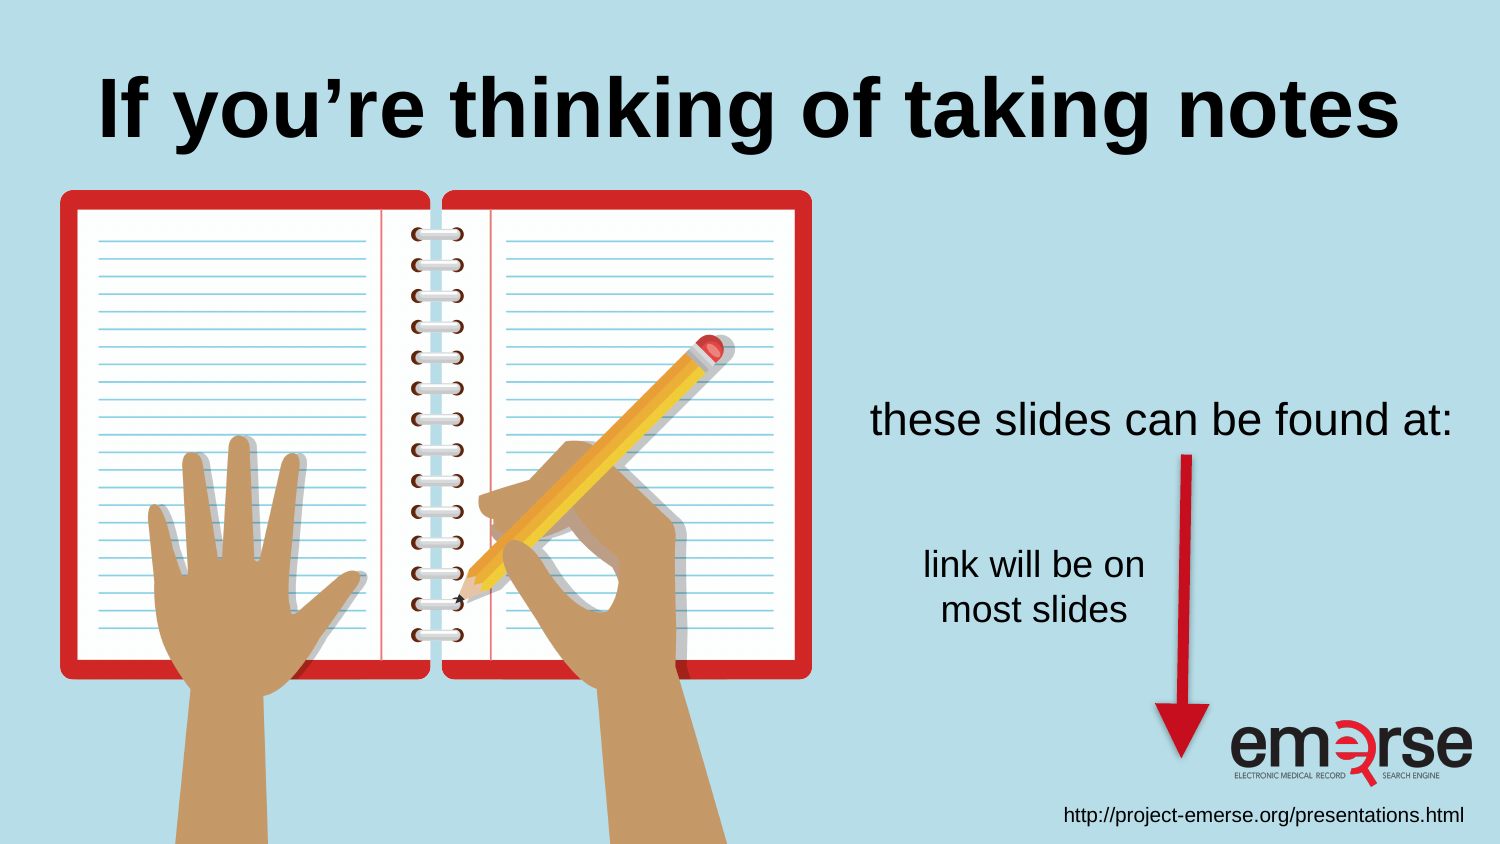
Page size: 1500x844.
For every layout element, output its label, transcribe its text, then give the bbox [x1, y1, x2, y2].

text_box link will be on most slides [908, 532, 1161, 638]
picture [3, 169, 888, 844]
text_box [1181, 454, 1187, 759]
text_box these slides can be found at: [893, 382, 1469, 453]
picture [1230, 720, 1473, 787]
text_box If you’re thinking of taking notes [74, 33, 1425, 175]
text_box http://project-emerse.org/presentations.html [1048, 794, 1497, 835]
